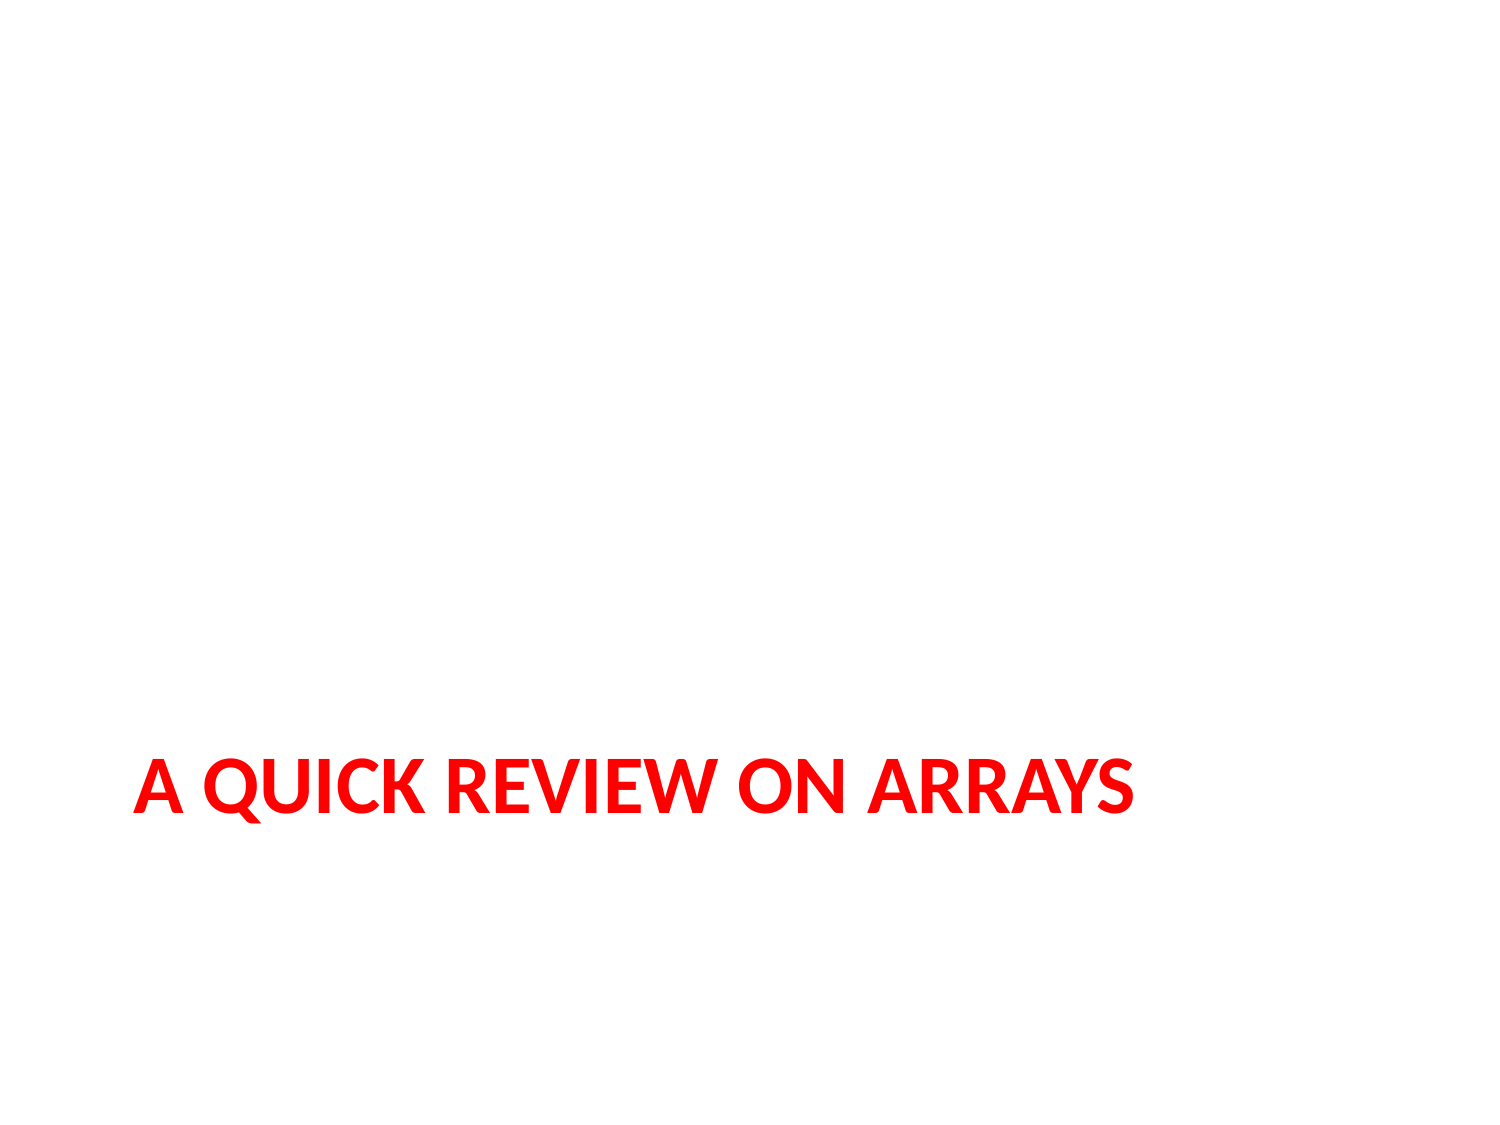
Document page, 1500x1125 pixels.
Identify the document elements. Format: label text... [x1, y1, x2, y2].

title A quick review on Arrays [118, 722, 1394, 947]
